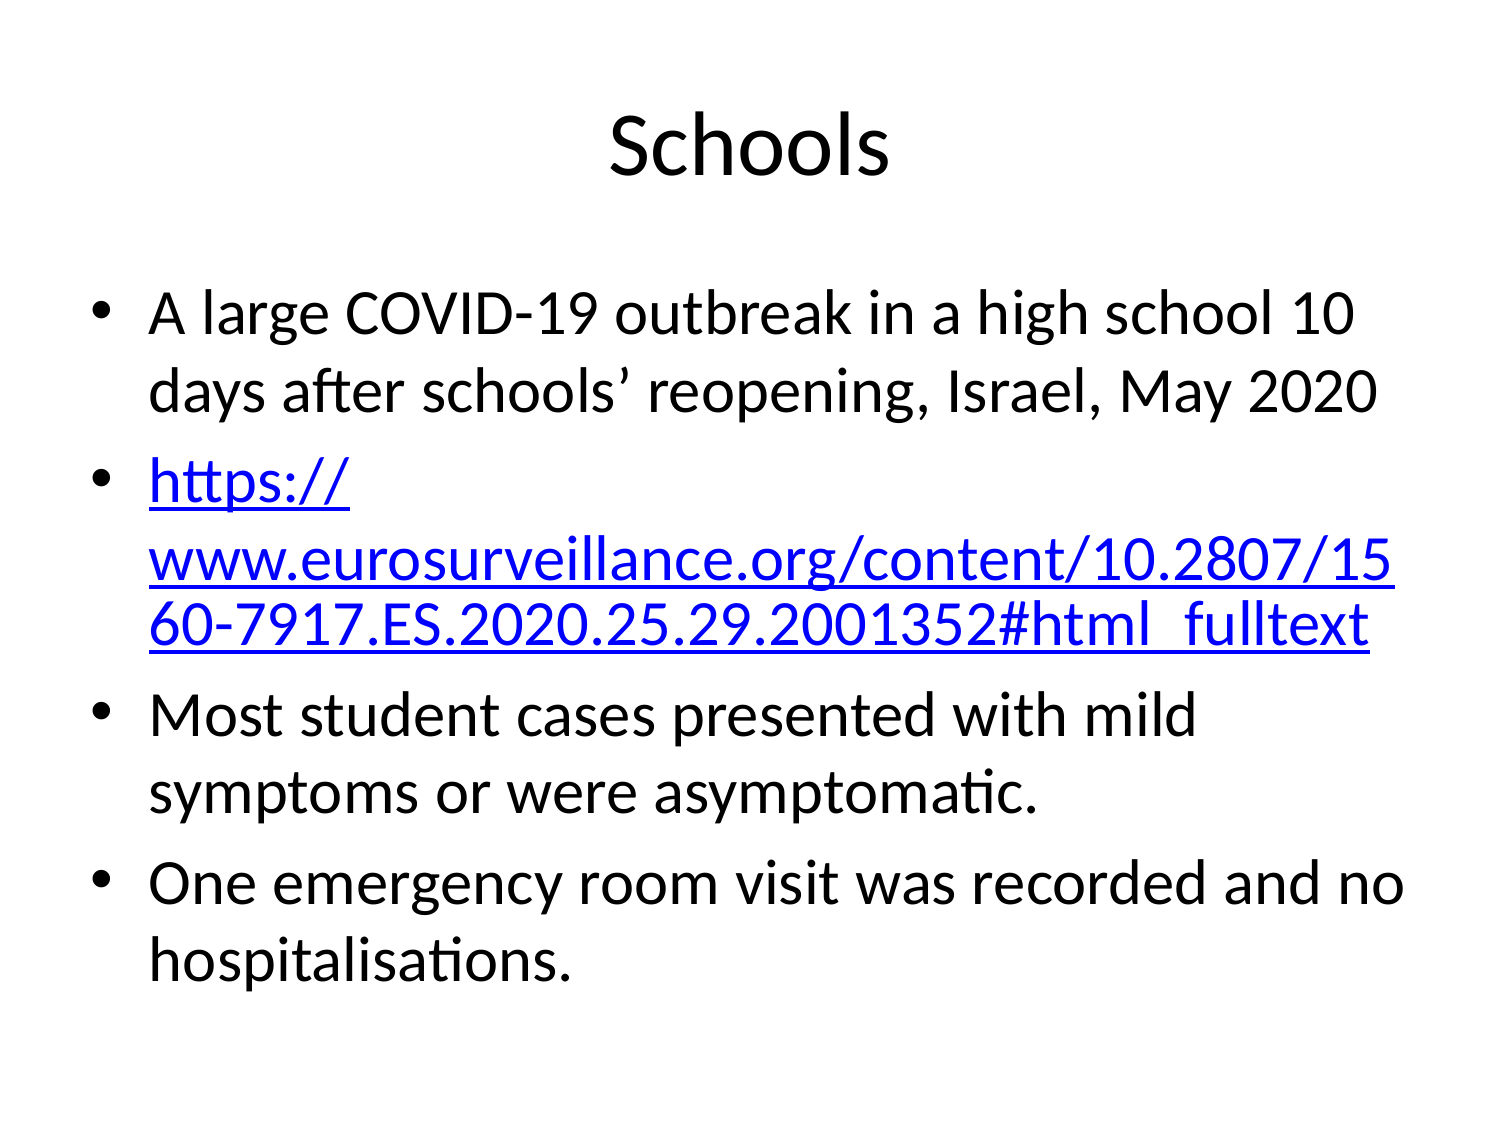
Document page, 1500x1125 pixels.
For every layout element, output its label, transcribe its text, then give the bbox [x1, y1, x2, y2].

list A large COVID-19 outbreak in a high school 10 days after schools’ reopening, Israel, May 2020 https://www.eurosurveillance.org/content/10.2807/1560-7917.ES.2020.25.29.2001352#html_fulltext Most student cases presented with mild symptoms or were asymptomatic. One emergency room visit was recorded and no hospitalisations. [75, 262, 1425, 1005]
title Schools [75, 45, 1425, 233]
